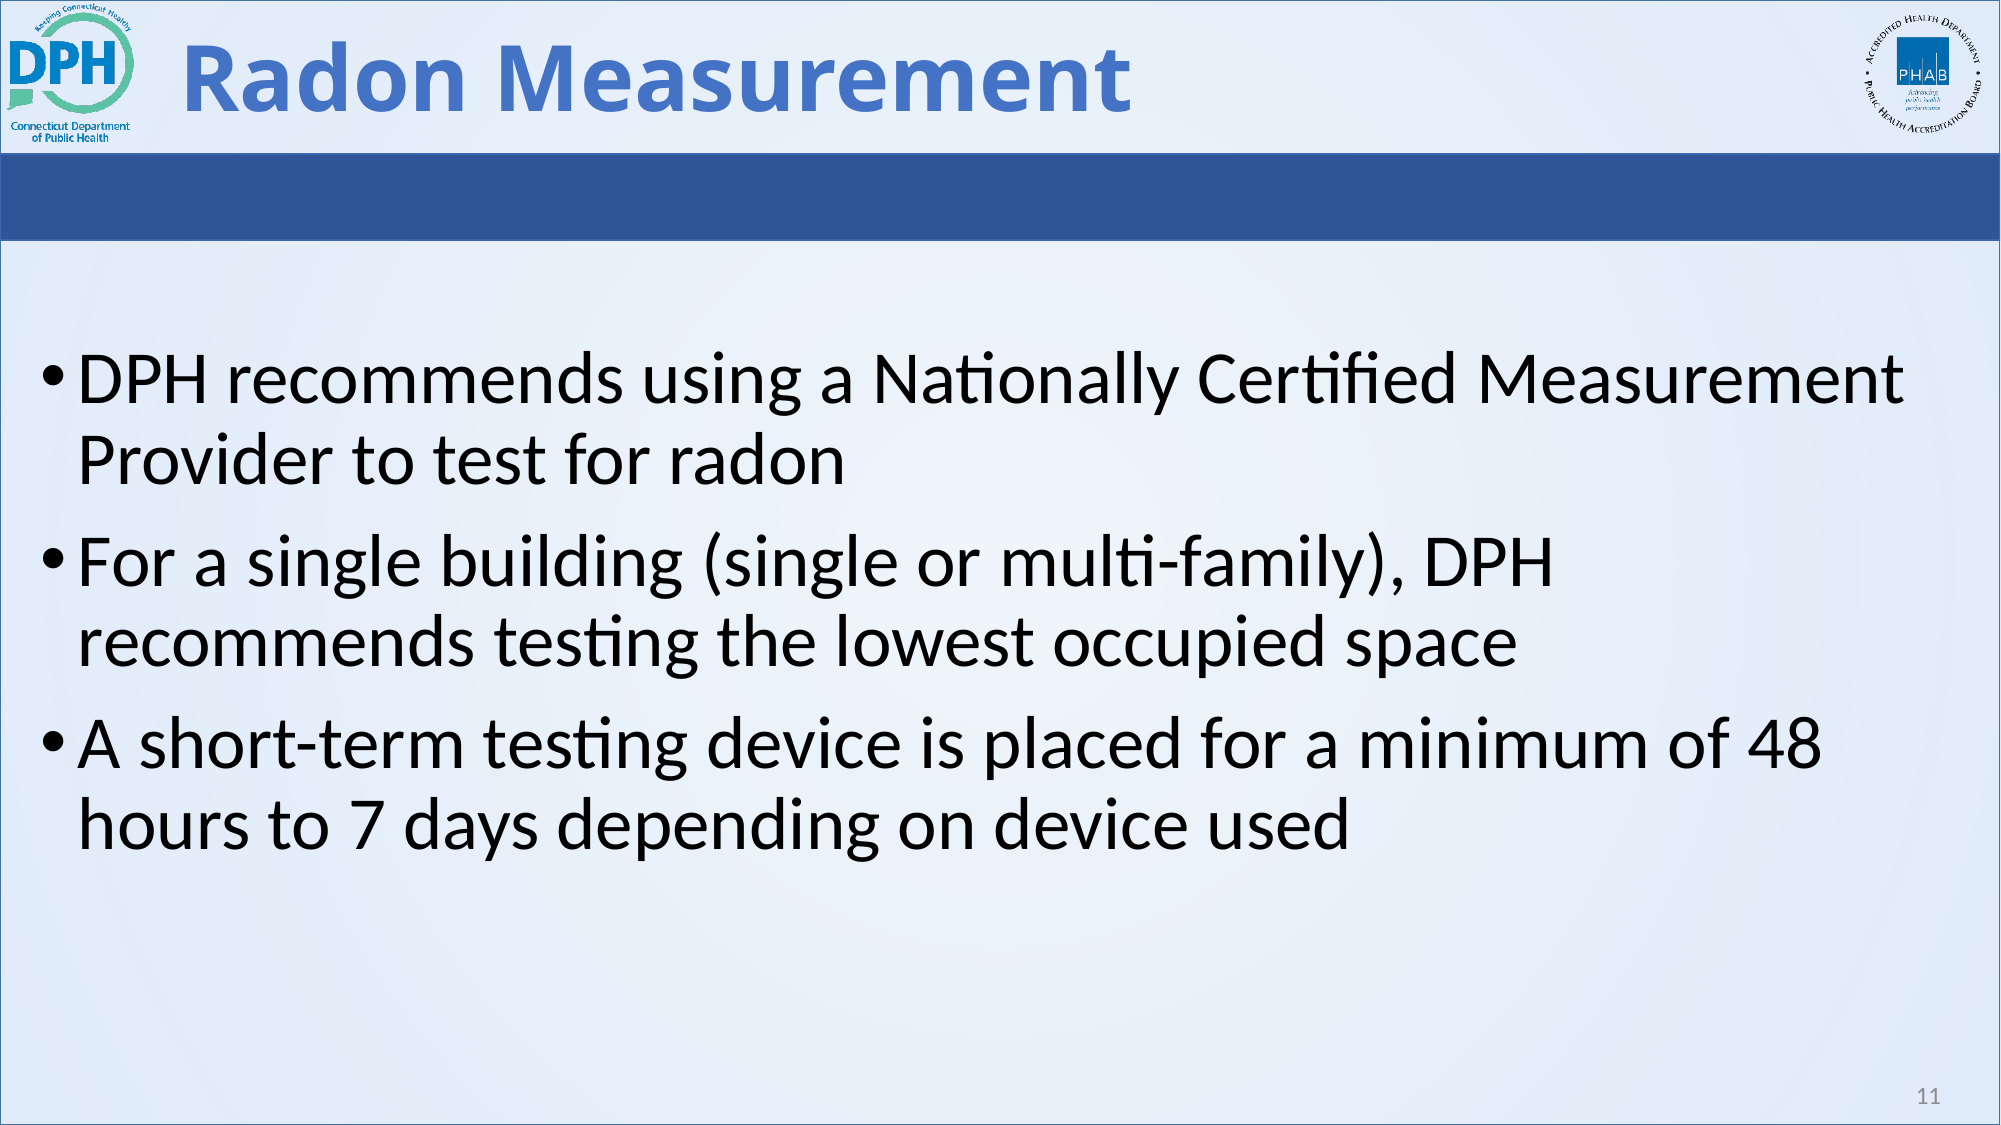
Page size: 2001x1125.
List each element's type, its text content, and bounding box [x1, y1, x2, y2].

picture [1849, 5, 1996, 141]
slide_number 11 [1849, 1065, 1957, 1125]
list DPH recommends using a Nationally Certified Measurement Provider to test for radon For a single building (single or multi-family), DPH recommends testing the lowest occupied space A short-term testing device is placed for a minimum of 48 hours to 7 days depending on device used [25, 331, 1957, 1101]
picture [0, 0, 138, 147]
title Radon Measurement [164, 24, 1850, 141]
